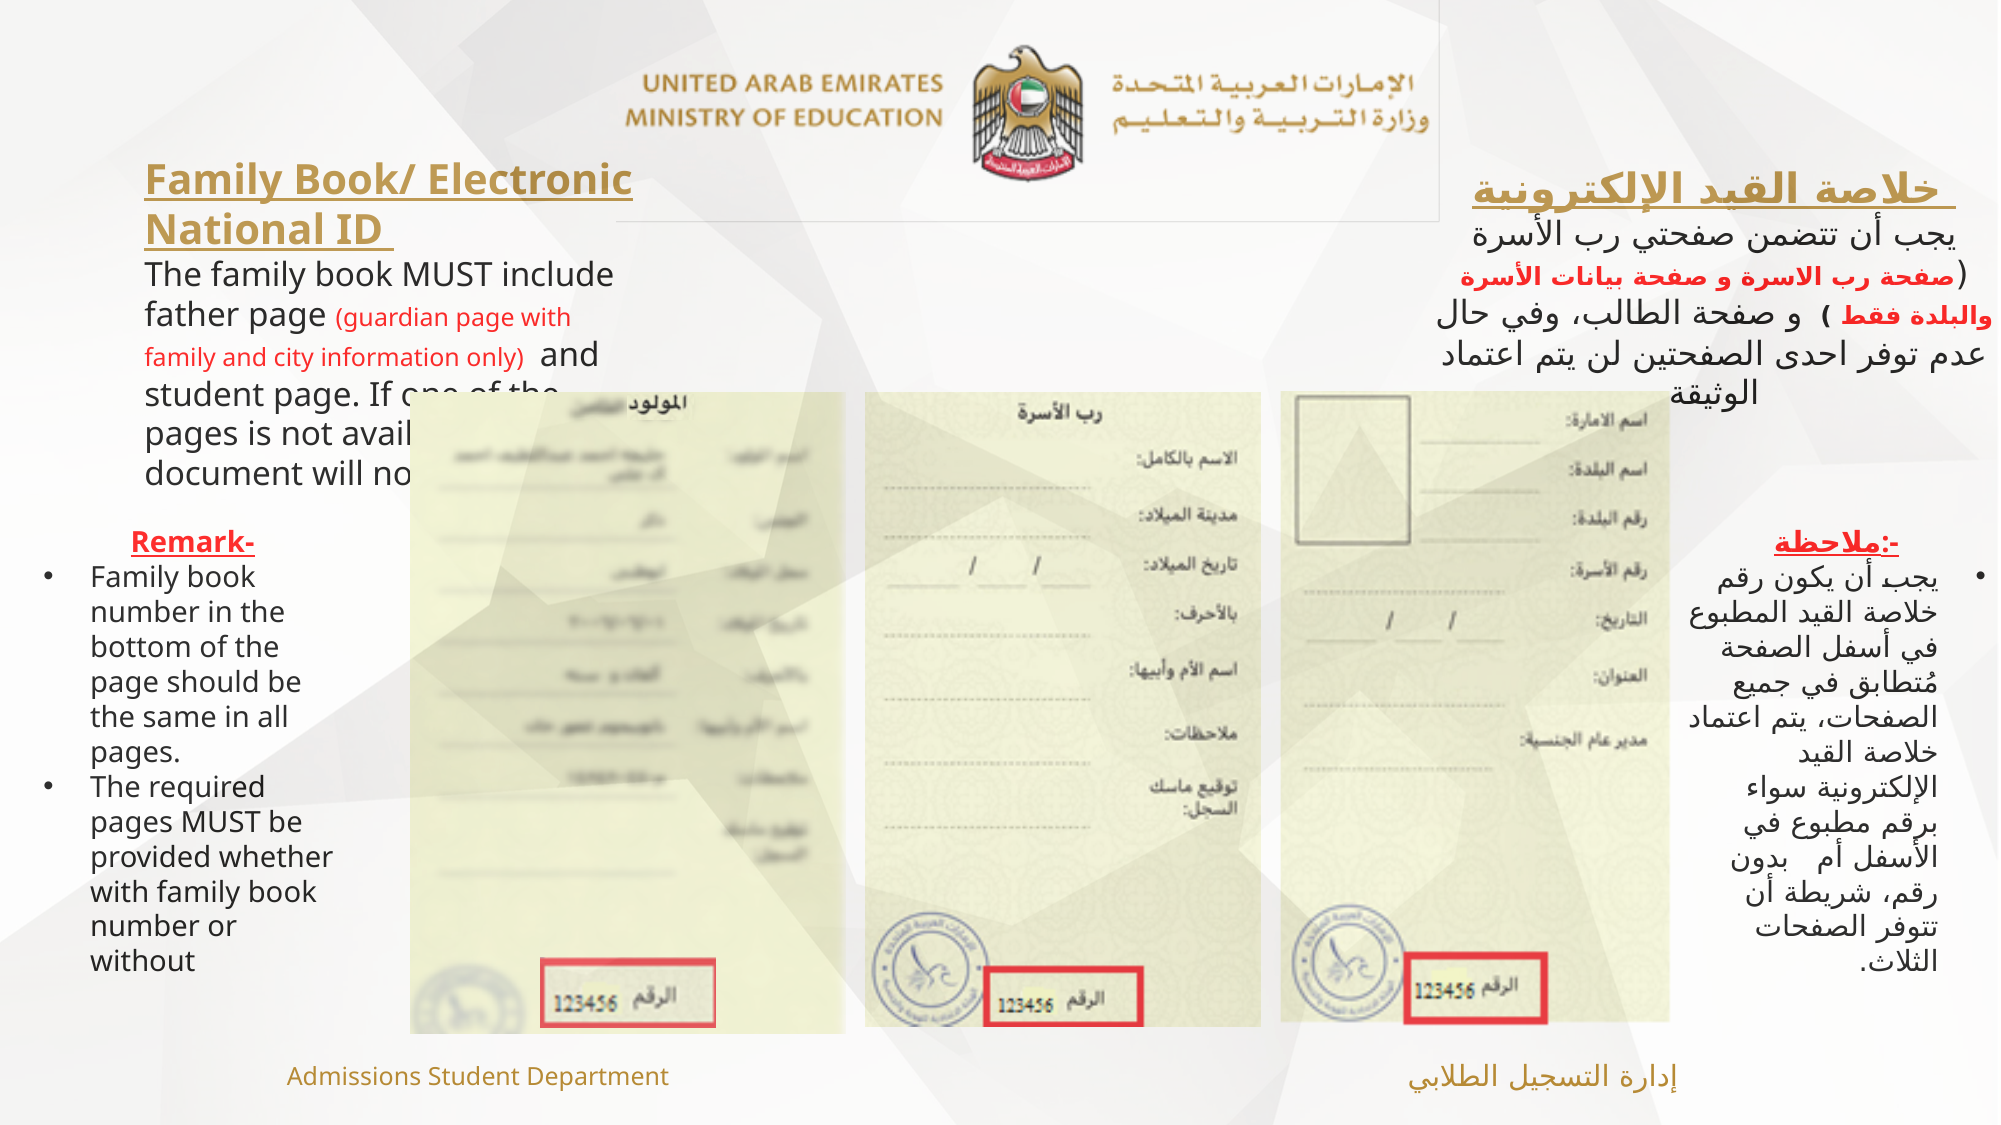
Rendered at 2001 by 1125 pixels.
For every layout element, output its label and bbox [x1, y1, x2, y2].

text_box [271, 1049, 1651, 1101]
picture [0, 0, 2000, 1125]
